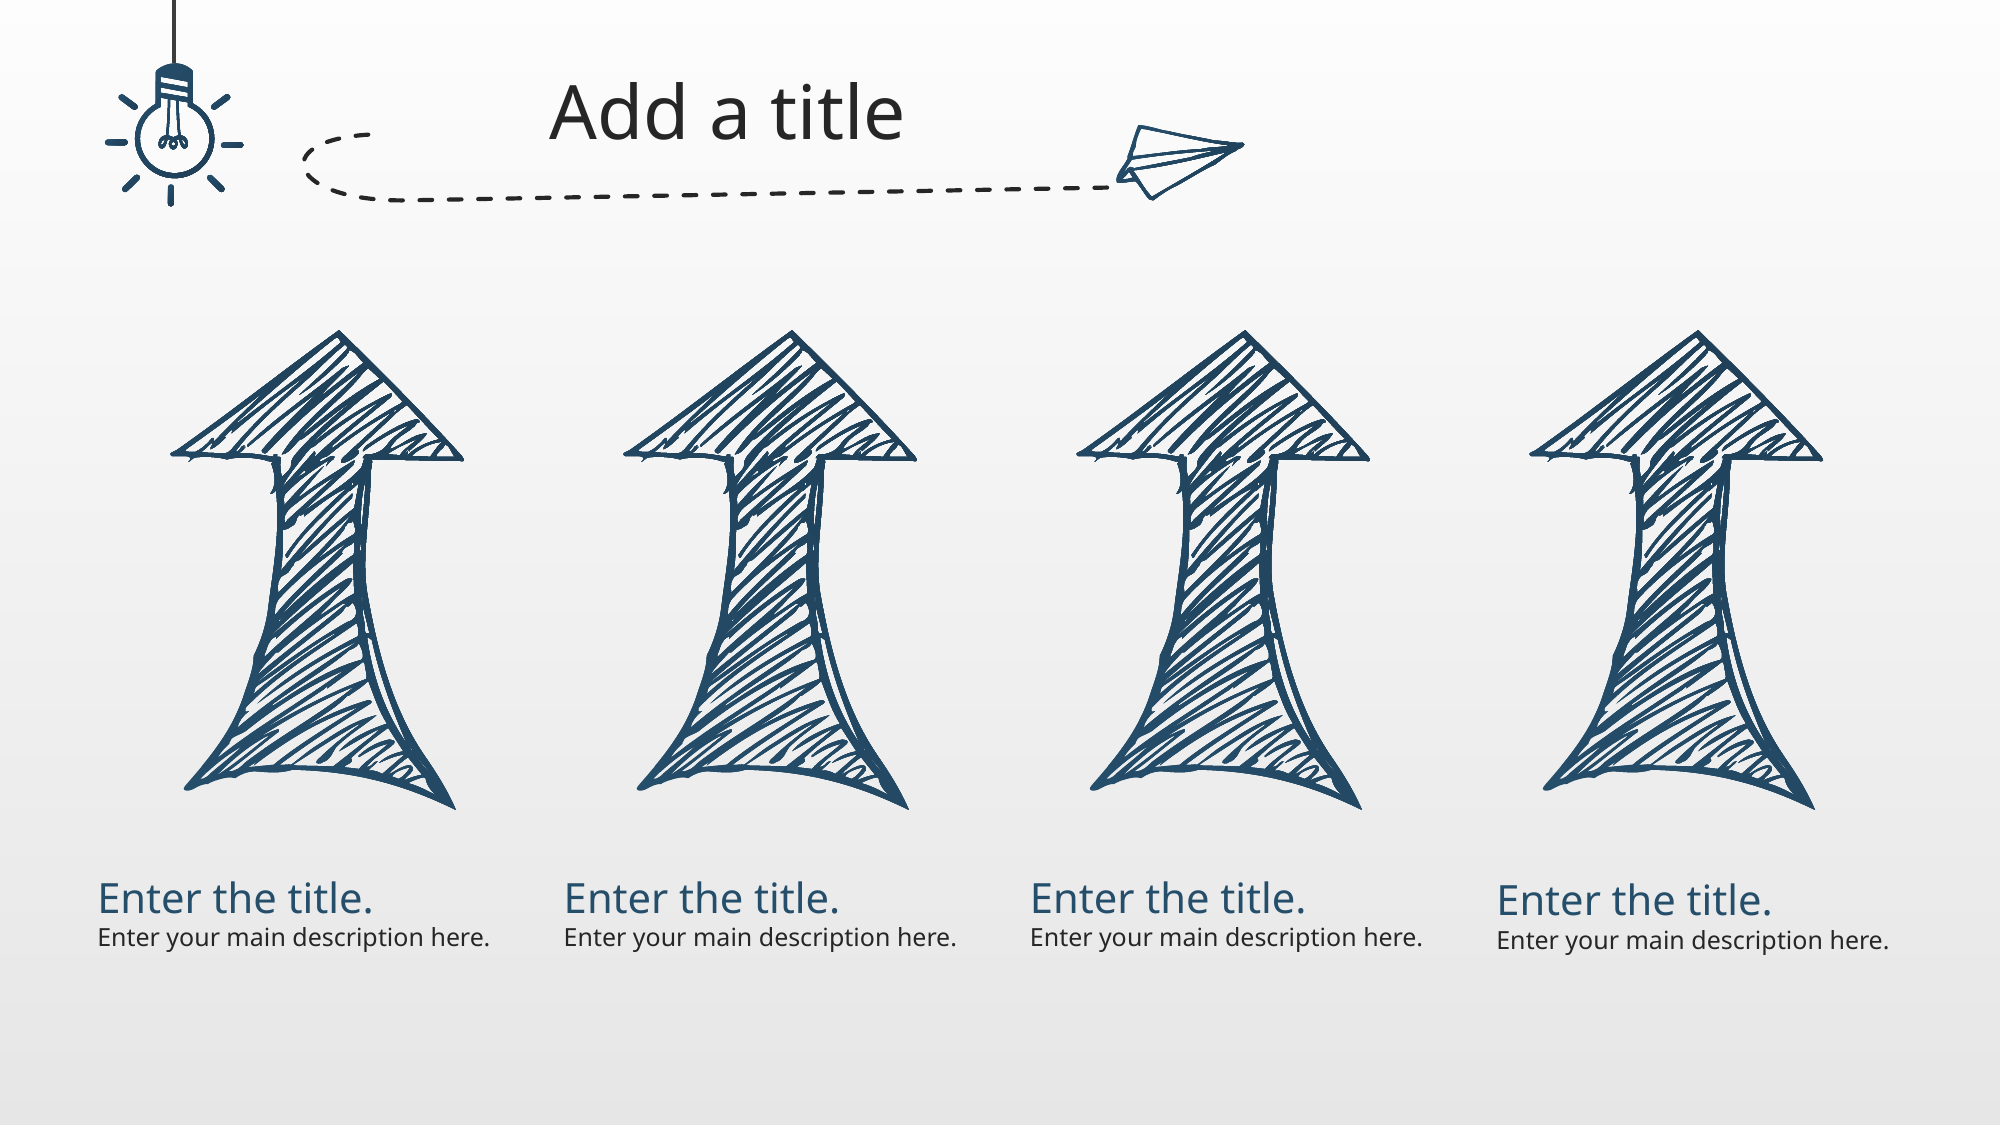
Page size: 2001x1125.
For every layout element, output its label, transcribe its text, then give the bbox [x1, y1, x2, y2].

text_box [1529, 330, 1824, 810]
text_box [623, 330, 917, 810]
text_box [1076, 330, 1370, 810]
text_box Enter the title. Enter your main description here. [548, 864, 973, 960]
text_box [170, 330, 464, 810]
text_box [302, 133, 1116, 202]
text_box [1116, 125, 1245, 201]
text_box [104, 0, 244, 207]
text_box Add a title [332, 57, 1123, 162]
text_box Enter the title. Enter your main description here. [82, 864, 507, 1040]
text_box Enter the title. Enter your main description here. [1015, 864, 1439, 960]
text_box Enter the title. Enter your main description here. [1481, 866, 1906, 962]
